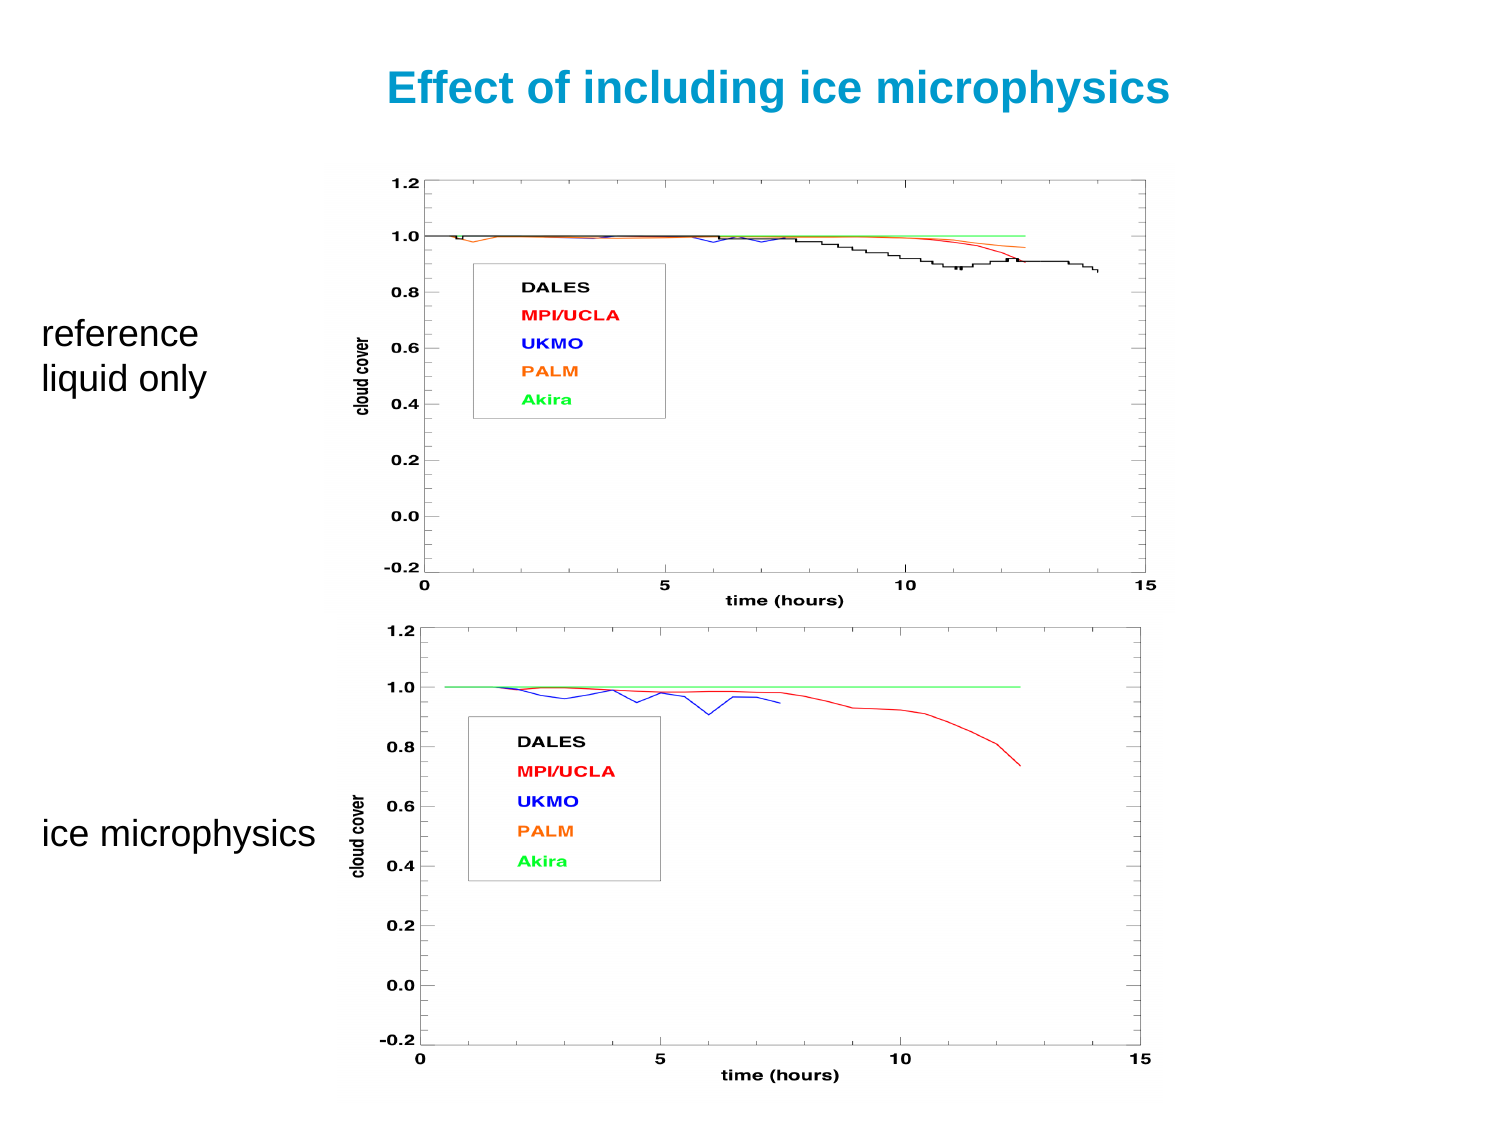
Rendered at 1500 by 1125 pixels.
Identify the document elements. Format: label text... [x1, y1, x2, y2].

picture [324, 162, 1176, 1103]
text_box Effect of including ice microphysics [150, 8, 1407, 163]
text_box reference liquid only [26, 301, 223, 407]
text_box ice microphysics [26, 801, 332, 862]
